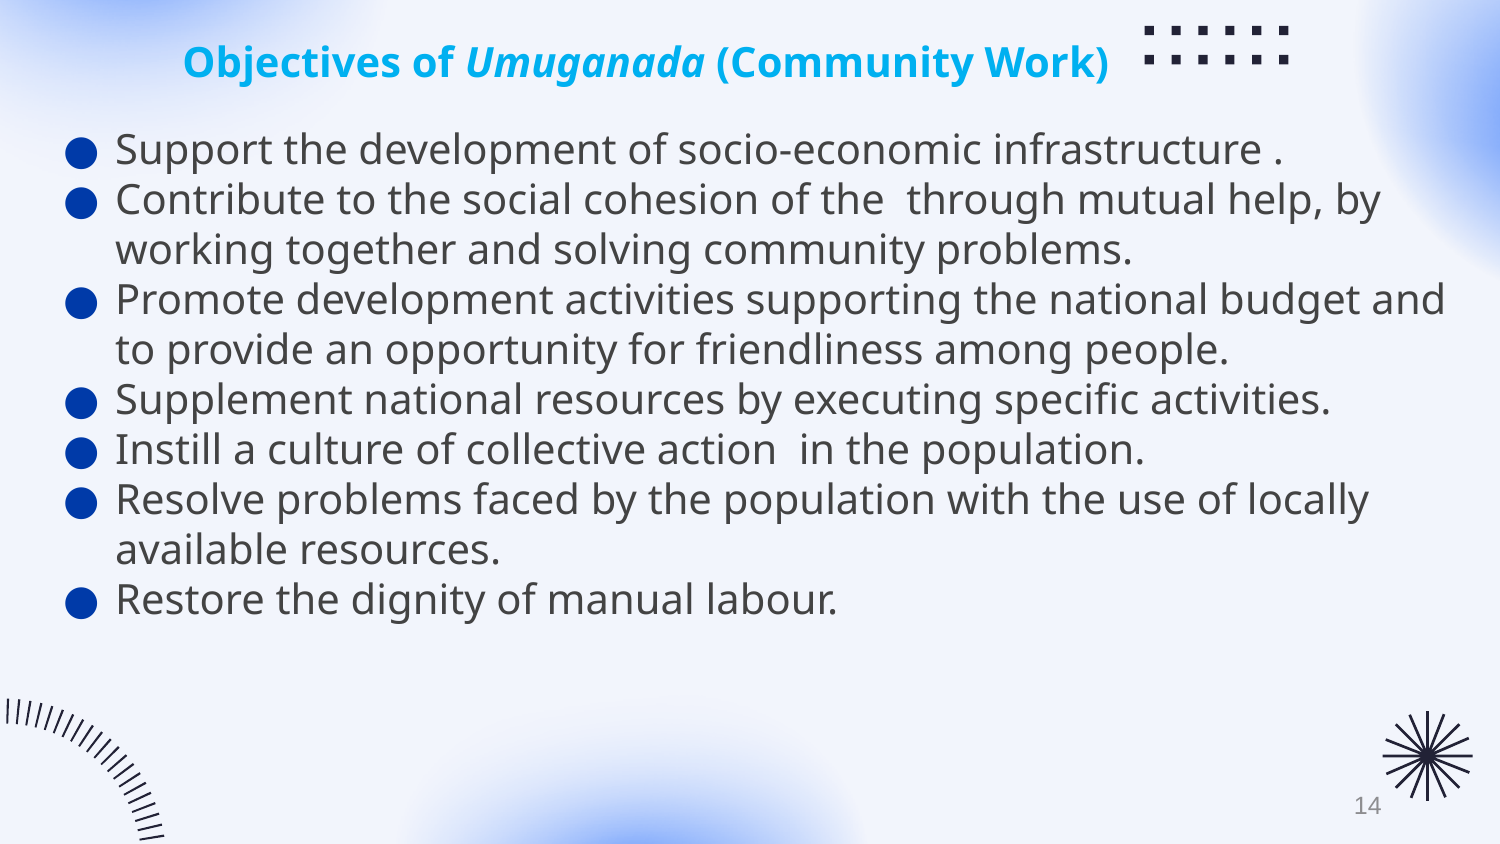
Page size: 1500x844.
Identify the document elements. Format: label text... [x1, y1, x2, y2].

slide_number 14 [1059, 782, 1397, 828]
picture [0, 0, 408, 241]
title Objectives of Umuganada (Community Work) [91, 20, 1200, 107]
picture [1292, 0, 1500, 306]
picture [377, 750, 874, 844]
list Support the development of socio-economic infrastructure . Contribute to the social cohesion of the through mutual help, by working together and solving community problems. Promote development activities supporting the national budget and to provide an opportunity for friendliness among people. Supplement national resources by executing specific activities. Instill a culture of collective action in the population. Resolve problems faced by the population with the use of locally available resources. Restore the dignity of manual labour. [25, 107, 1479, 750]
